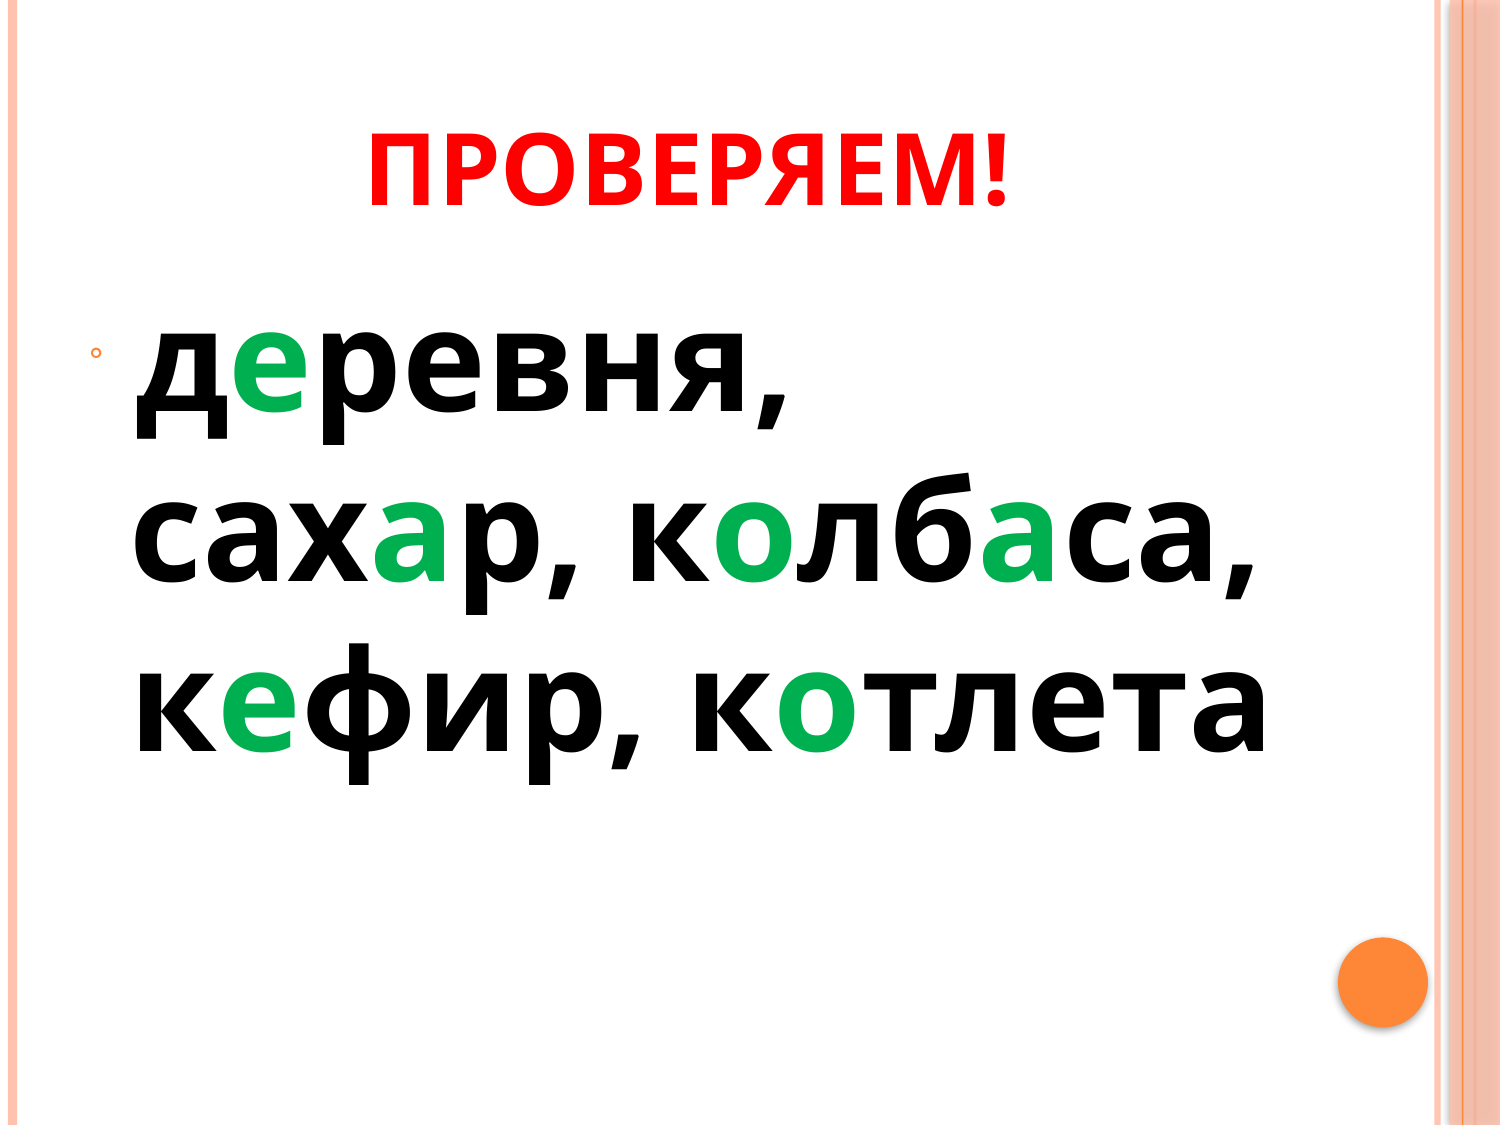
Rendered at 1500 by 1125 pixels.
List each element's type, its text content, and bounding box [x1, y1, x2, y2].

list деревня, сахар, колбаса, кефир, котлета [75, 262, 1300, 1062]
title Проверяем! [75, 45, 1300, 233]
